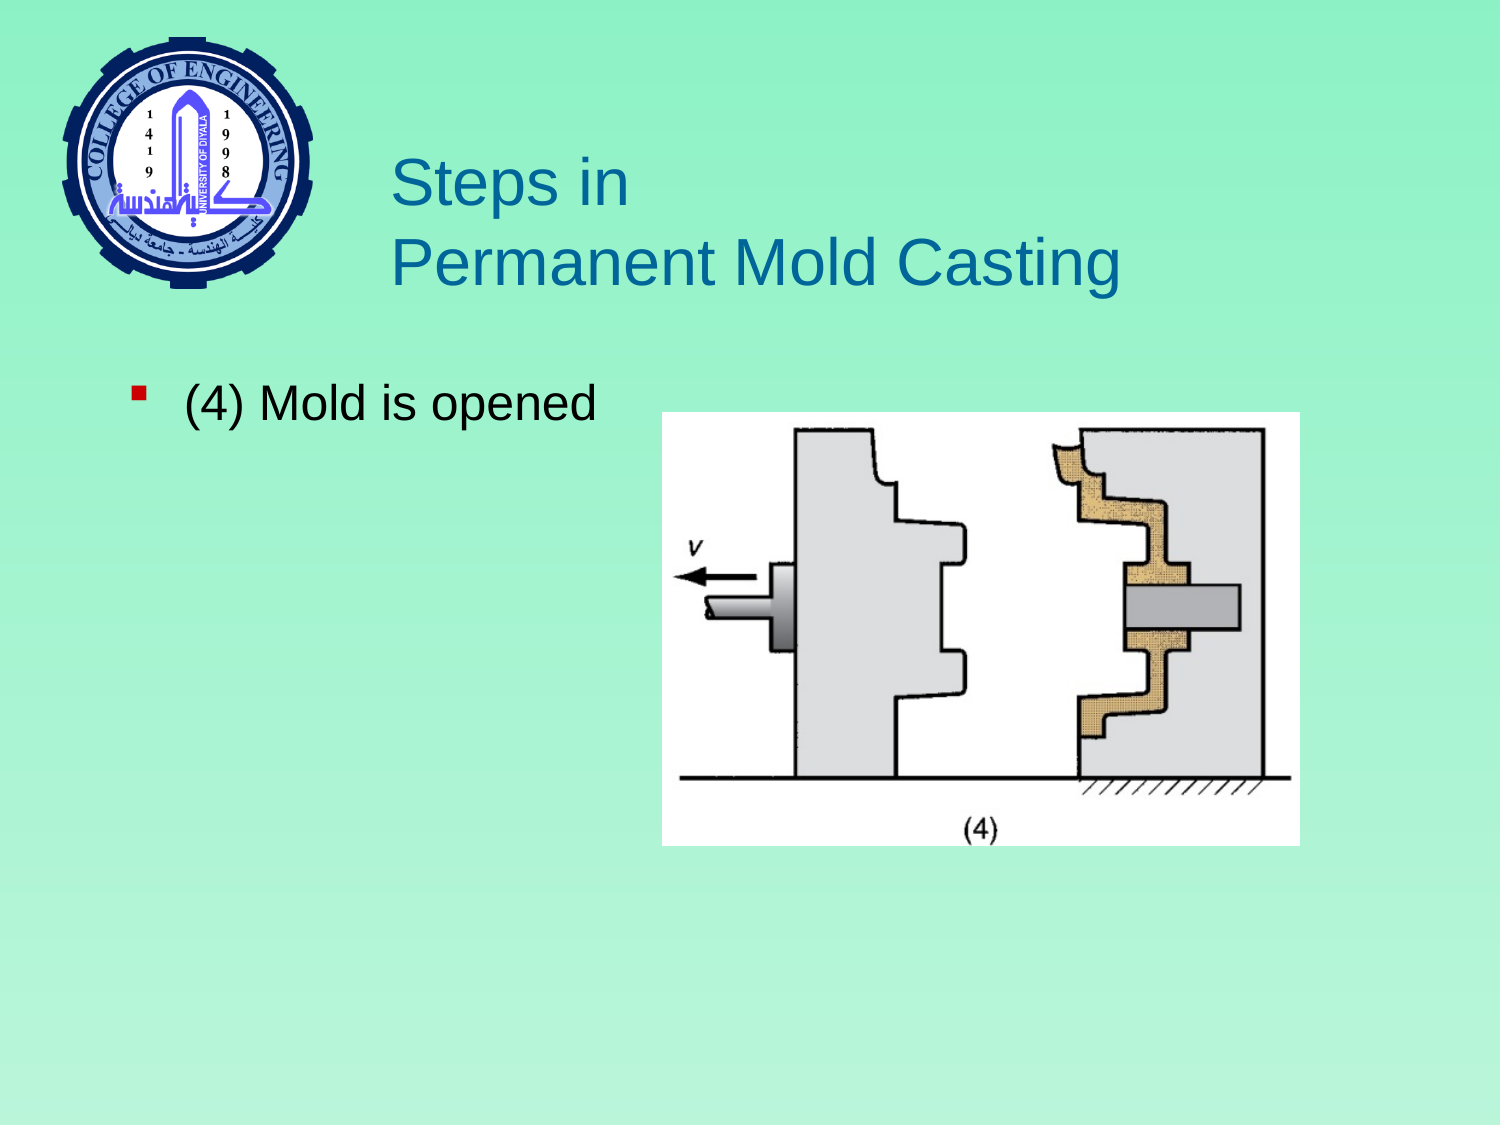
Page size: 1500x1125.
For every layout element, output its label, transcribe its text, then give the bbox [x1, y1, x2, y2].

picture [62, 37, 313, 289]
title Steps in Permanent Mold Casting [374, 99, 1388, 338]
list (4) Mold is opened [112, 362, 626, 1001]
picture [662, 412, 1301, 846]
